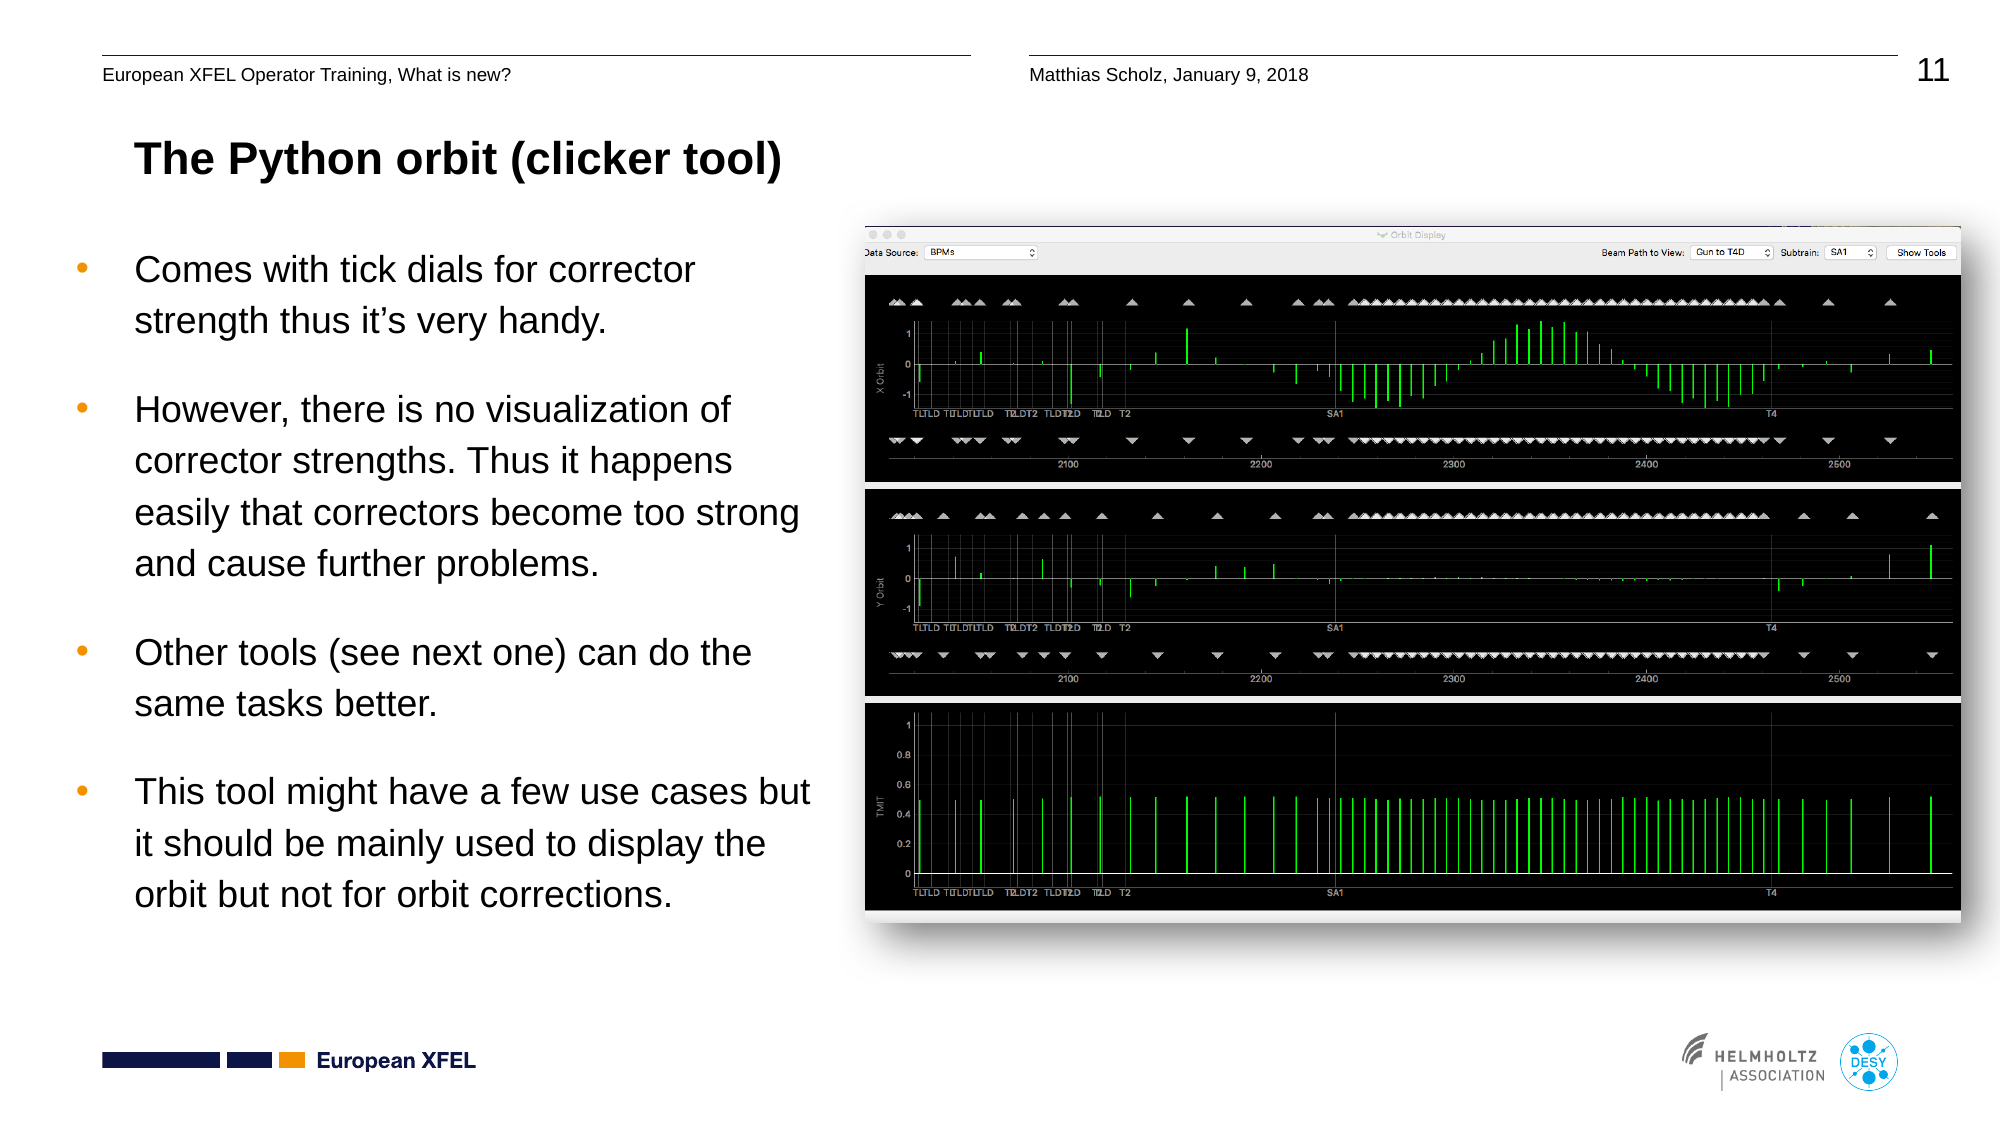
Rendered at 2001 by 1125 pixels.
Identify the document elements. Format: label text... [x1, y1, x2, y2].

picture [865, 226, 1961, 923]
picture [1840, 1033, 1898, 1091]
picture [1682, 1033, 1824, 1091]
list Comes with tick dials for corrector strength thus it’s very handy. However, there is no visualization of corrector strengths. Thus it happens easily that correctors become too strong and cause further problems. Other tools (see next one) can do the same tasks better. This tool might have a few use cases but it should be mainly used to display the orbit but not for orbit corrections. [75, 238, 832, 977]
title The Python orbit (clicker tool) [133, 116, 1867, 184]
